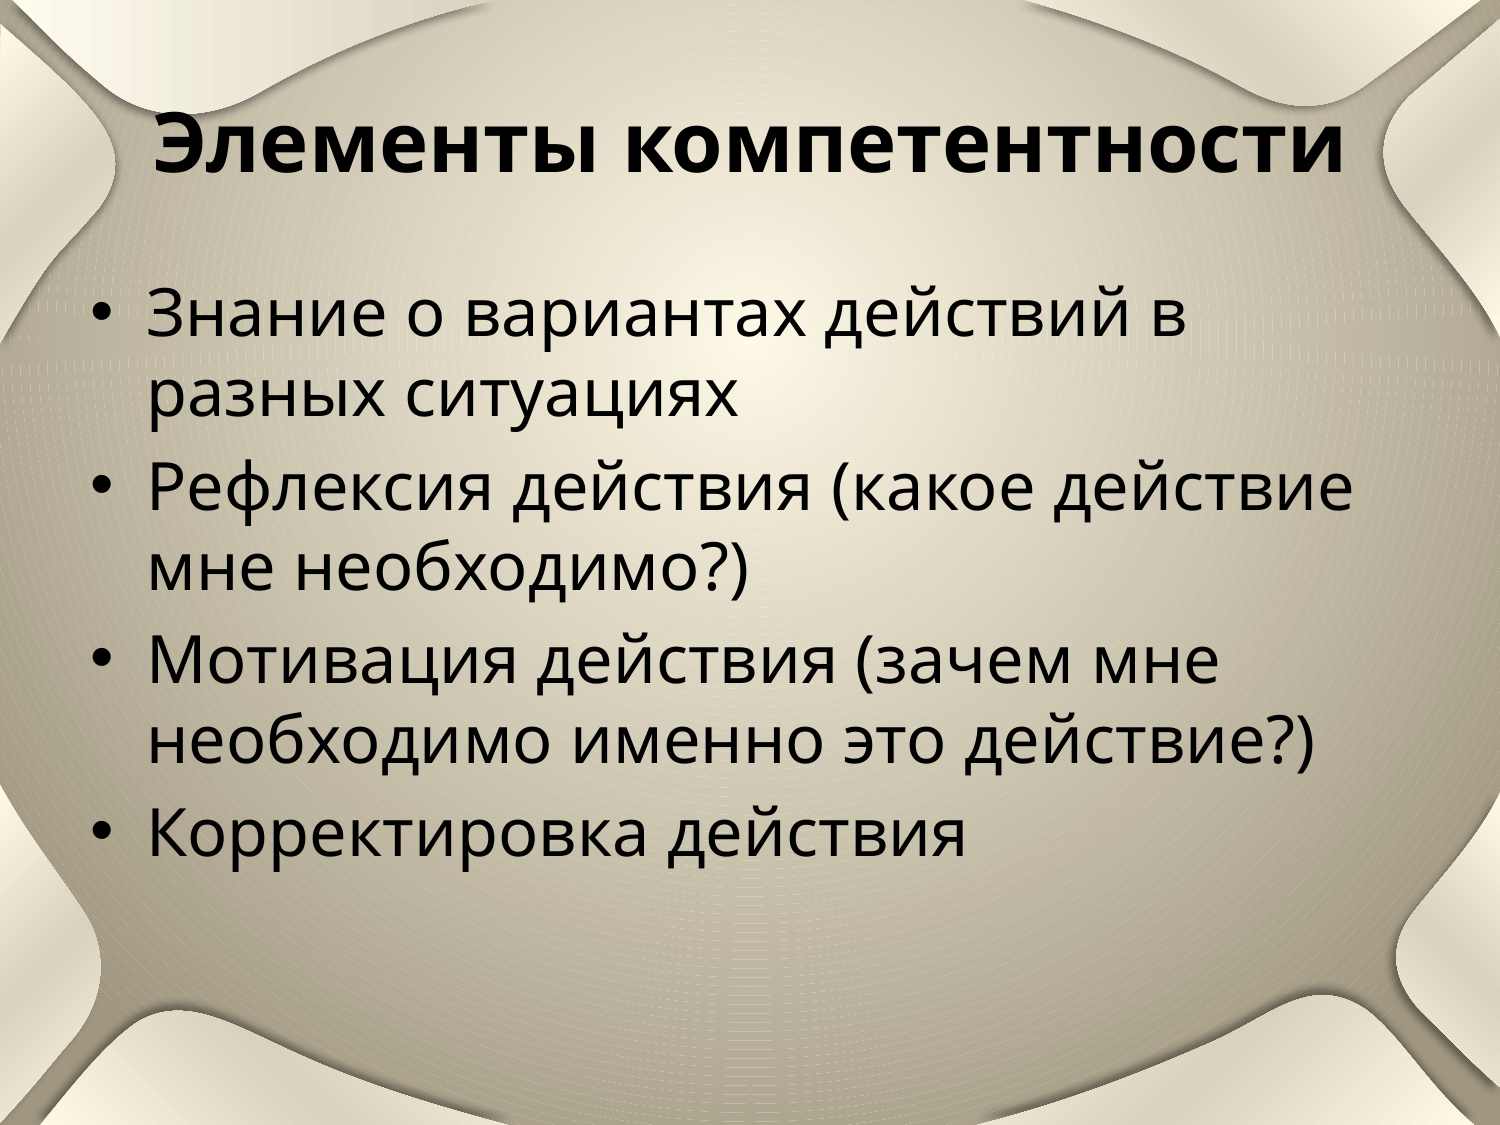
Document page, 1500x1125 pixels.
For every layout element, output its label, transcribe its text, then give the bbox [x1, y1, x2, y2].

title Элементы компетентности [75, 45, 1425, 233]
list Знание о вариантах действий в разных ситуациях Рефлексия действия (какое действие мне необходимо?) Мотивация действия (зачем мне необходимо именно это действие?) Корректировка действия [75, 262, 1425, 1005]
